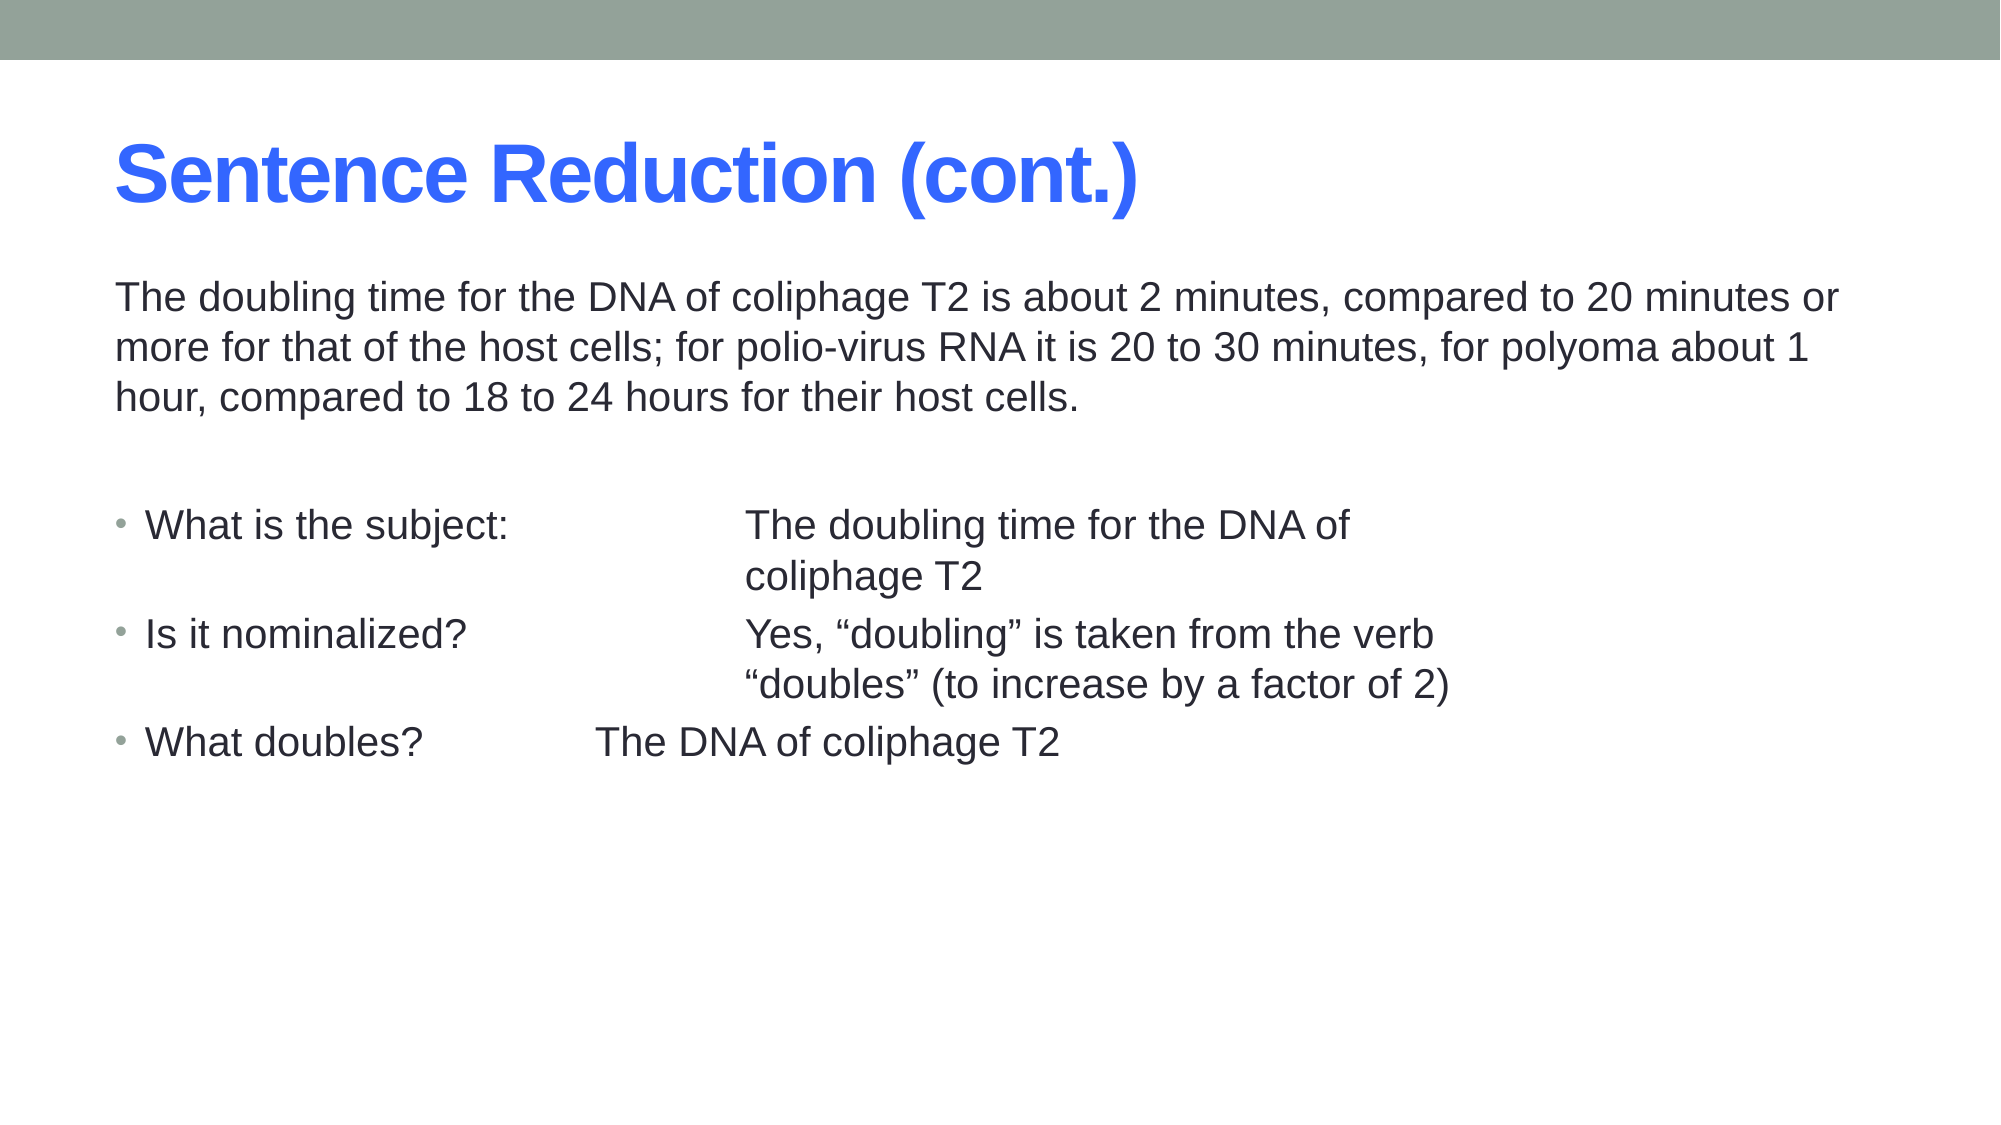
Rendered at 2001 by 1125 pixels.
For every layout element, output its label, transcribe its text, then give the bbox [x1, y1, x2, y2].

list The doubling time for the DNA of coliphage T2 is about 2 minutes, compared to 20 minutes or more for that of the host cells; for polio-virus RNA it is 20 to 30 minutes, for polyoma about 1 hour, compared to 18 to 24 hours for their host cells. What is the subject: The doubling time for the DNA of coliphage T2 Is it nominalized? Yes, “doubling” is taken from the verb “doubles” (to increase by a factor of 2) What doubles? The DNA of coliphage T2 [99, 262, 1900, 1063]
title Sentence Reduction (cont.) [99, 87, 1900, 250]
